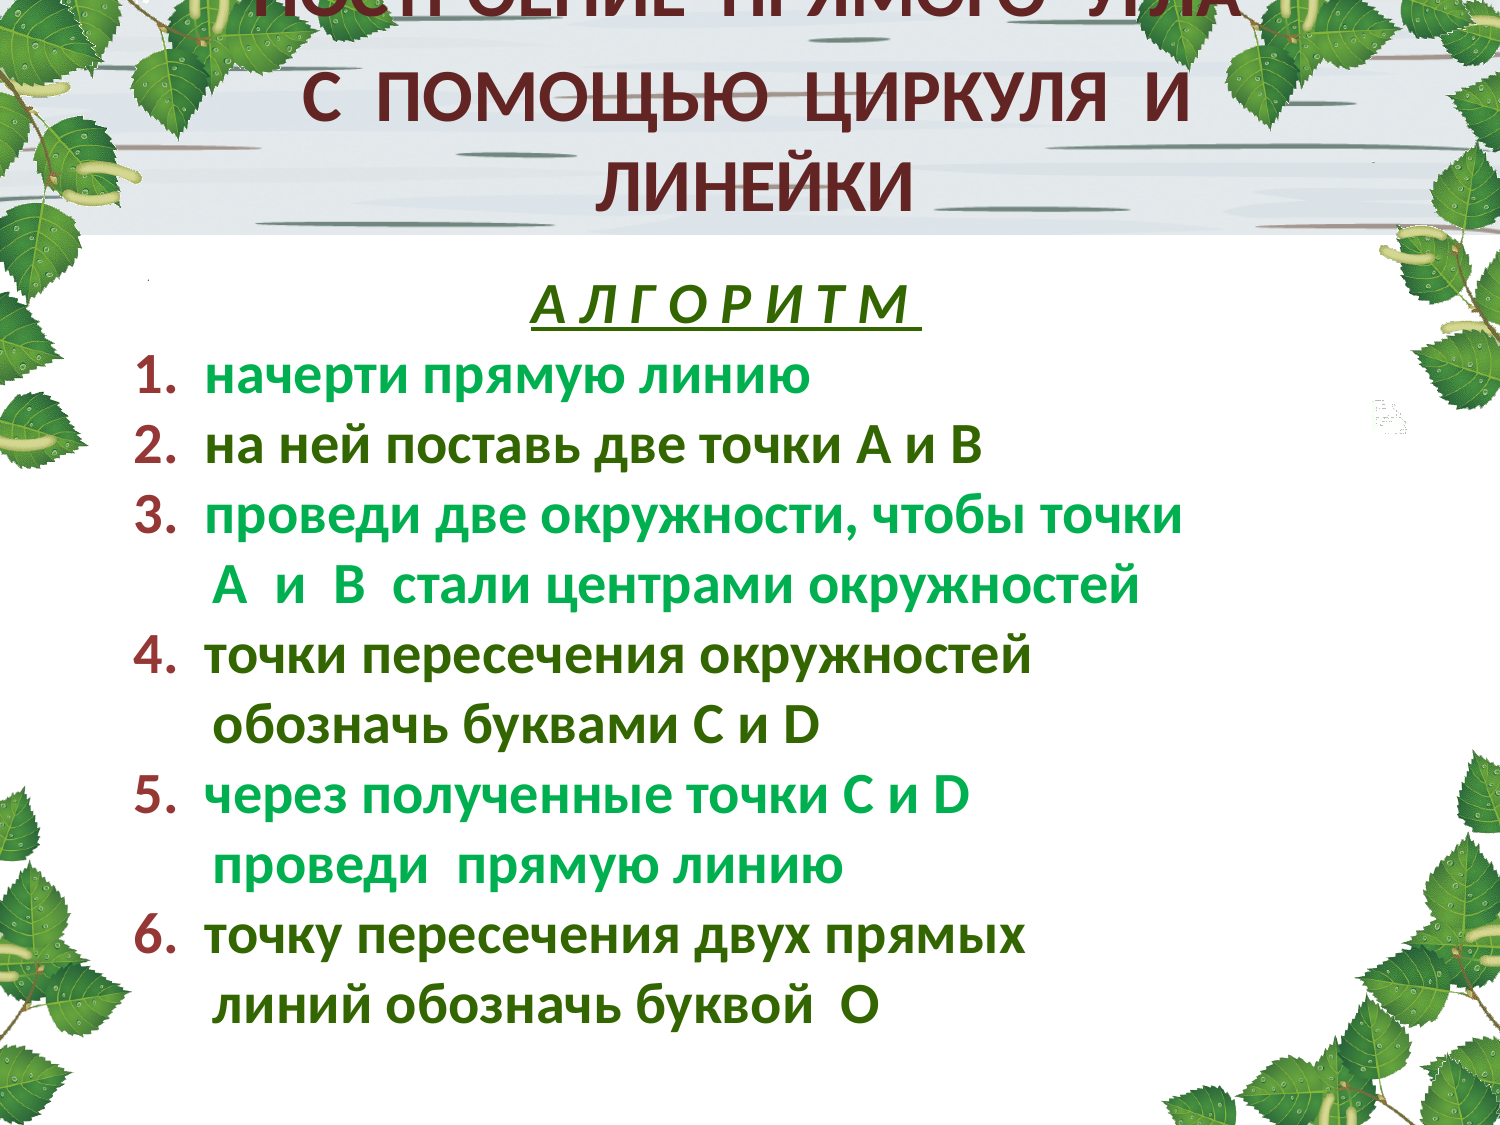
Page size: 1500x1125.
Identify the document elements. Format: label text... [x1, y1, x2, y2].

picture [0, 785, 132, 1125]
list ПОСТРОЕНИЕ ПРЯМОГО УГЛА С ПОМОЩЬЮ ЦИРКУЛЯ И ЛИНЕЙКИ [118, 46, 1394, 235]
picture [0, 0, 1500, 469]
title А Л Г О Р И Т М 1. начерти прямую линию 2. на ней поставь две точки А и В 3. проведи две окружности, чтобы точки А и В стали центрами окружностей 4. точки пересечения окружностей обозначь буквами С и D 5. через полученные точки С и D проведи прямую линию 6. точку пересечения двух прямых линий обозначь буквой О [118, 257, 1394, 947]
picture [1160, 749, 1500, 1125]
